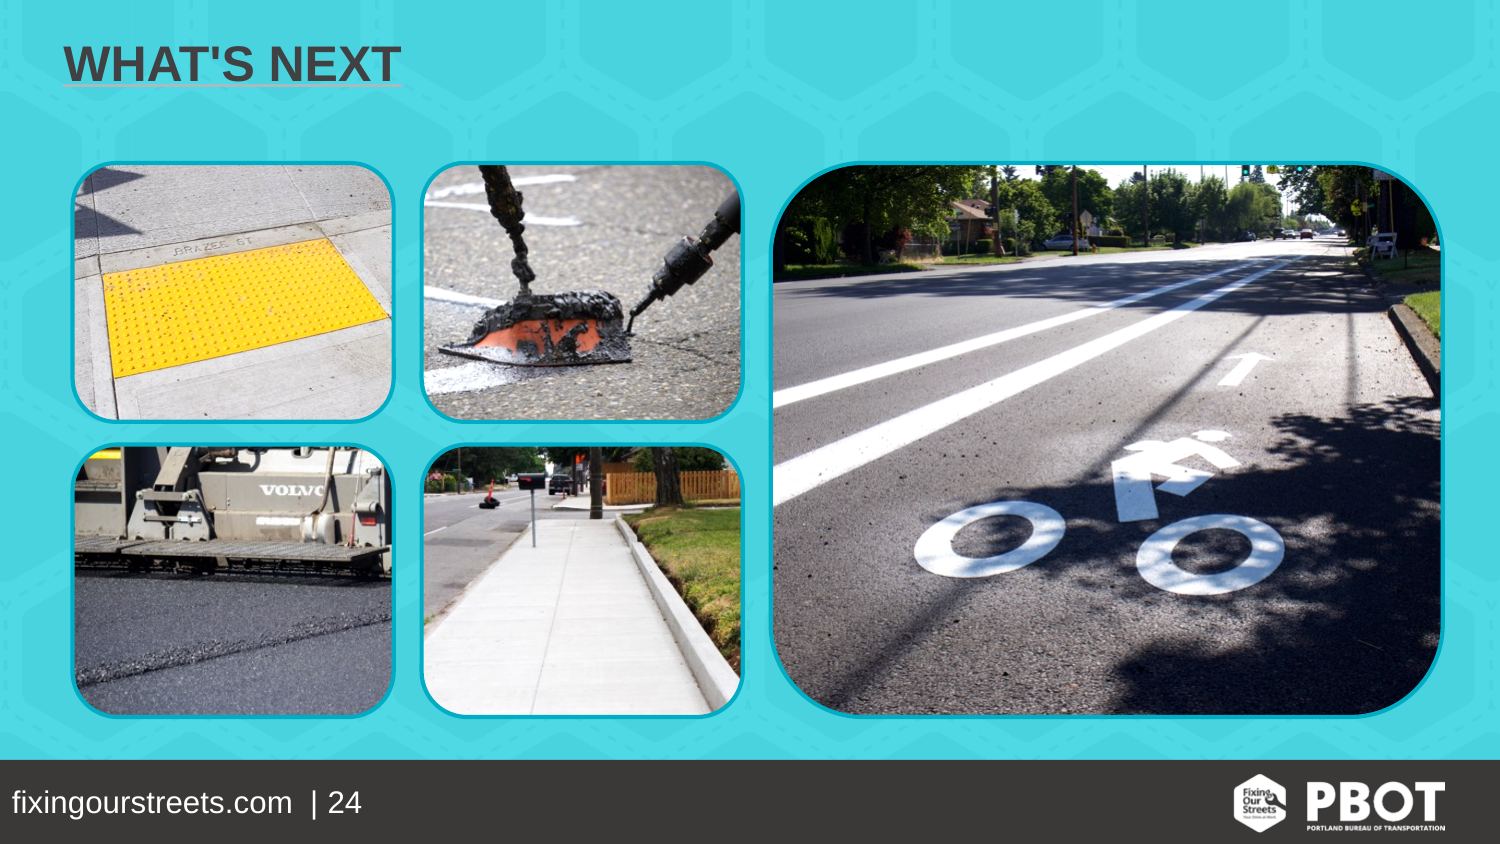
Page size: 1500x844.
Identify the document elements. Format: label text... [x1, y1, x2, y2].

picture [1224, 773, 1297, 834]
picture [1304, 780, 1445, 832]
picture [0, 0, 1500, 759]
title What's next [48, 18, 1410, 112]
